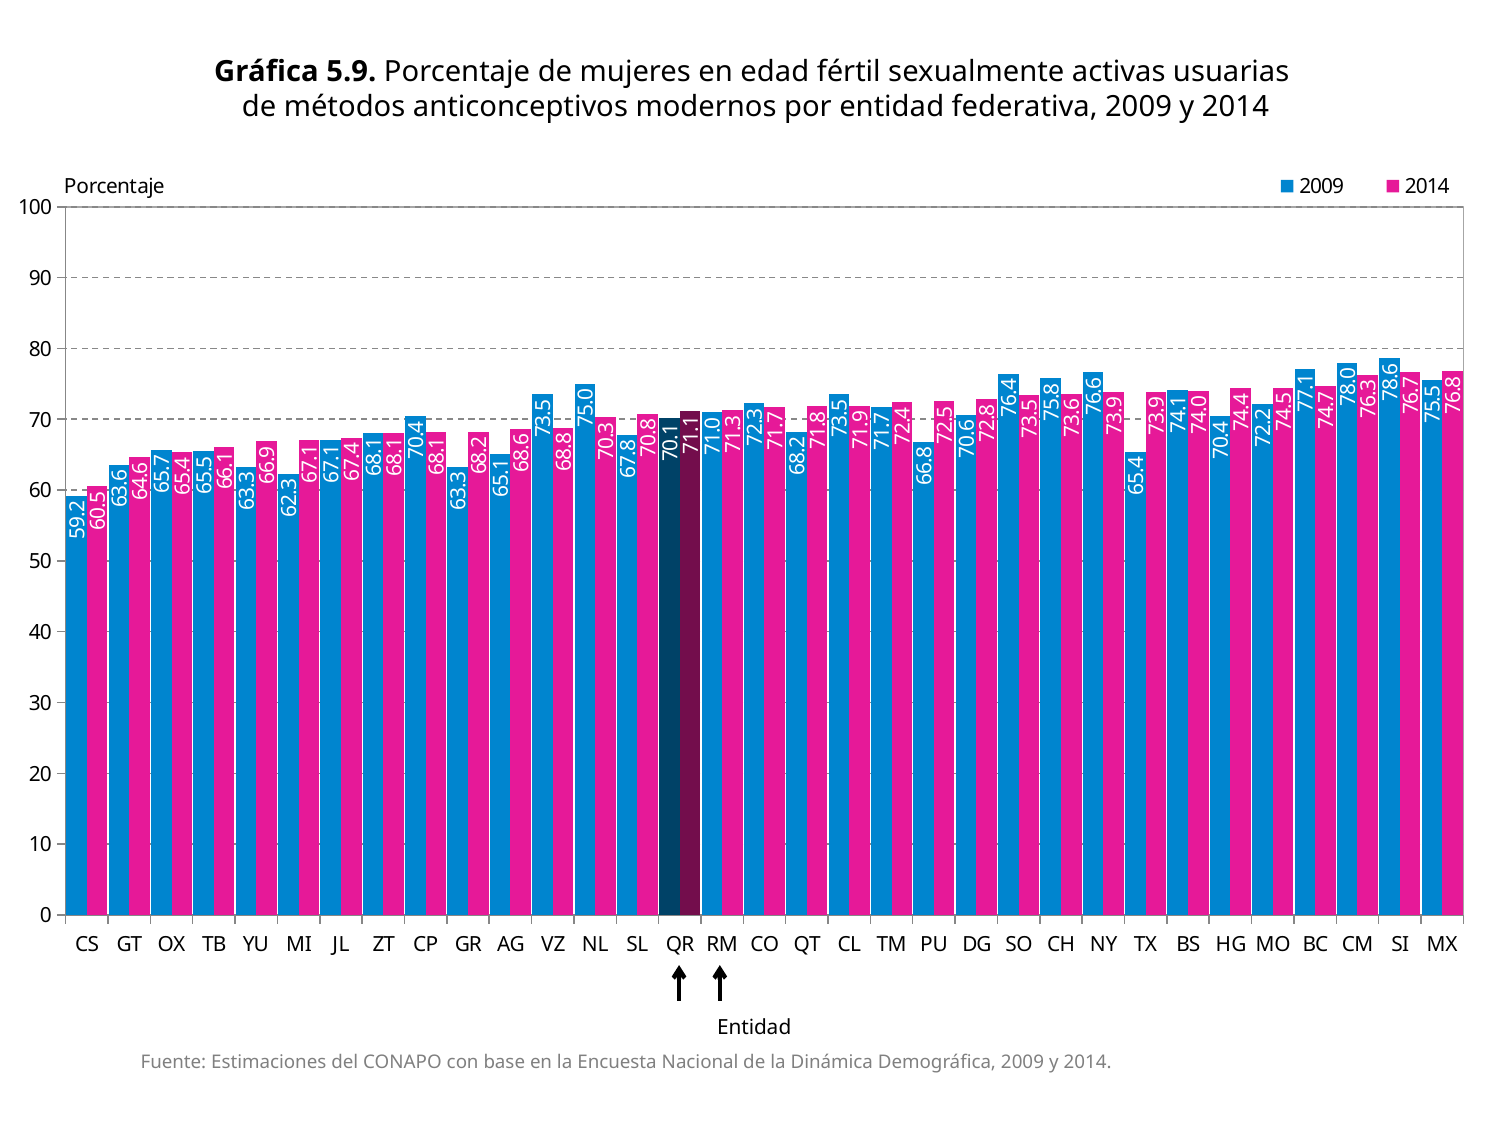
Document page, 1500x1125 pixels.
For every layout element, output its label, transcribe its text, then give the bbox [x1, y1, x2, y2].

text_box Fuente: Estimaciones del CONAPO con base en la Encuesta Nacional de la Dinámica Demográfica, 2009 y 2014. [125, 1041, 1385, 1080]
text_box Entidad [672, 1006, 837, 1047]
chart [0, 164, 1500, 965]
text_box Gráfica 5.9. Porcentaje de mujeres en edad fértil sexualmente activas usuarias de métodos anticonceptivos modernos por entidad federativa, 2009 y 2014 [53, 25, 1459, 149]
